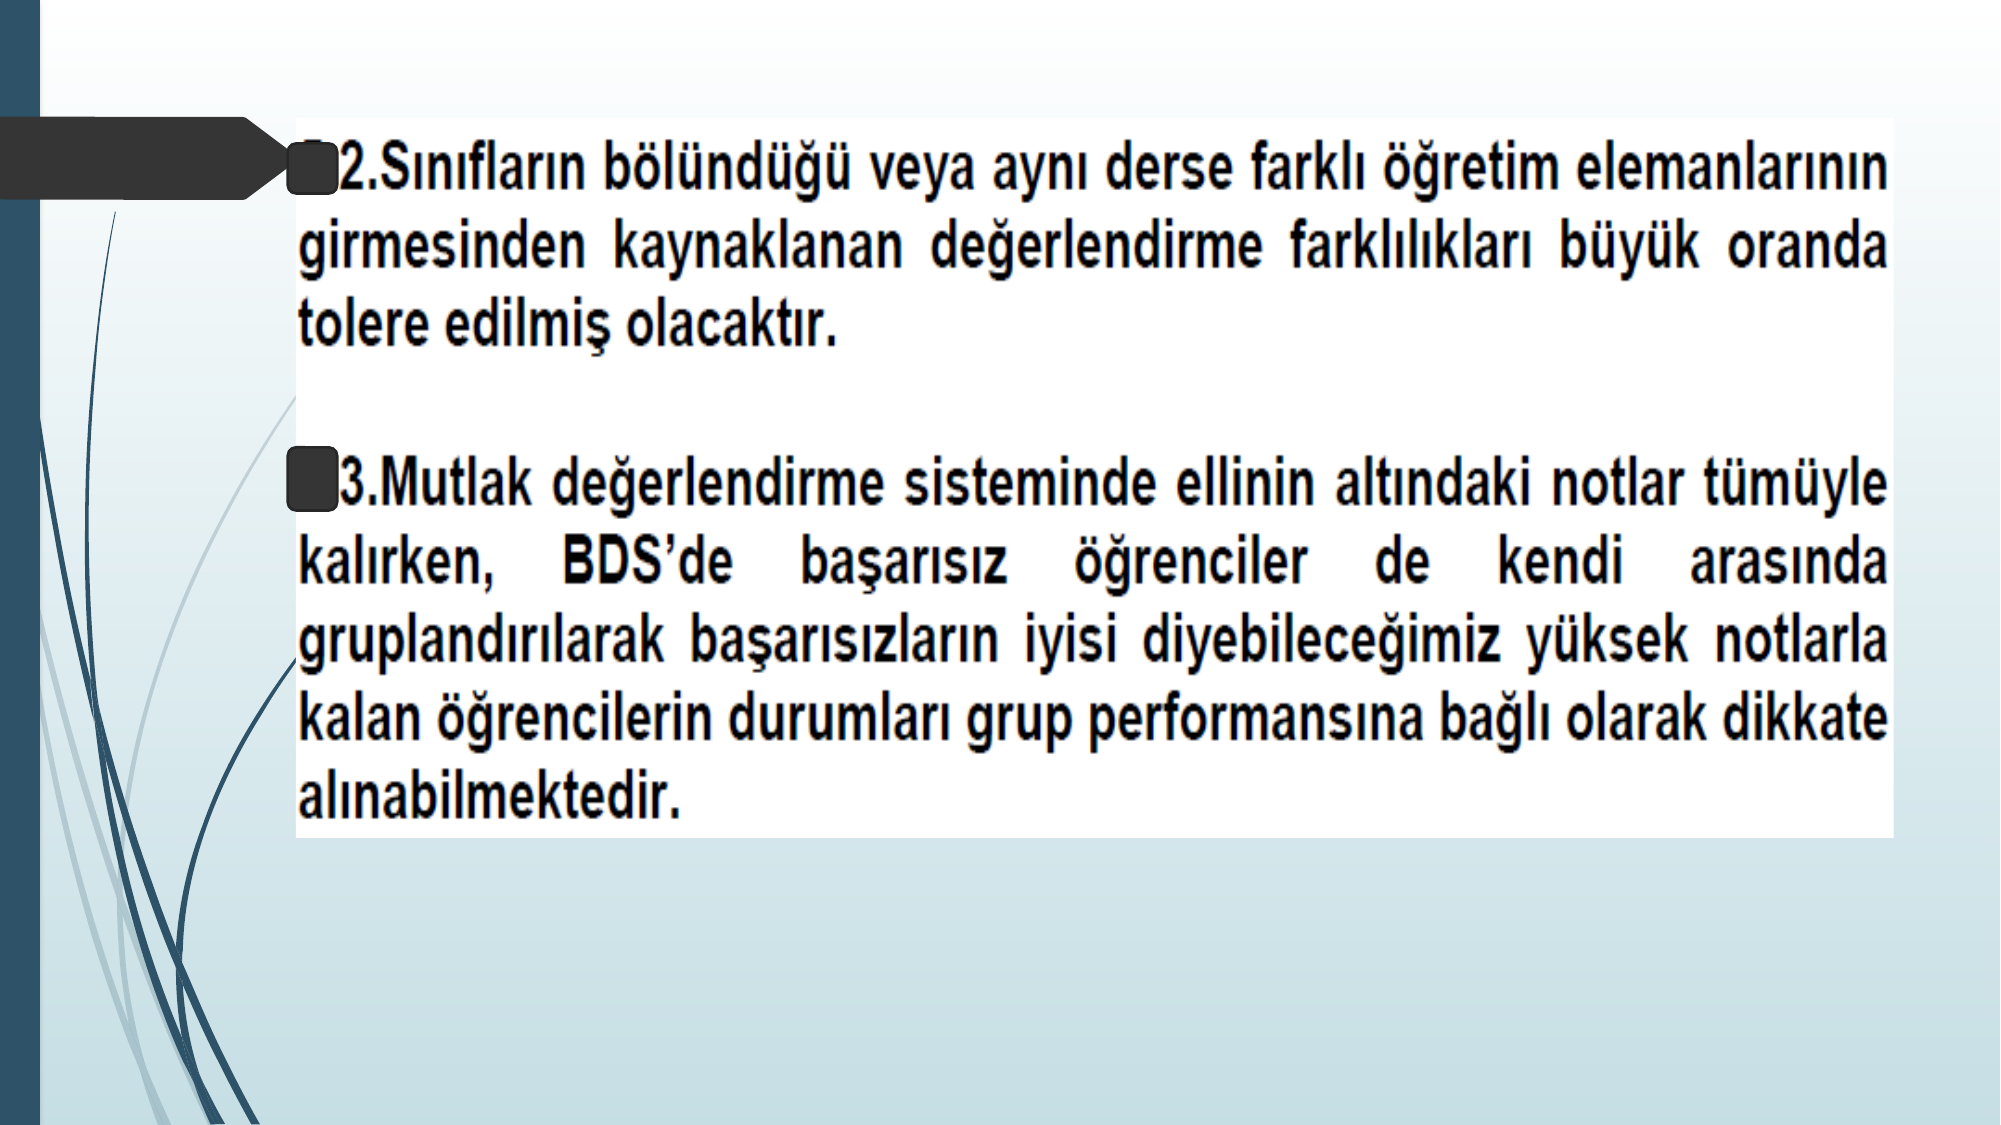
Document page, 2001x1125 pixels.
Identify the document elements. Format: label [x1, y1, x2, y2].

text_box [286, 447, 291, 511]
text_box [286, 143, 291, 194]
list [295, 117, 1894, 838]
